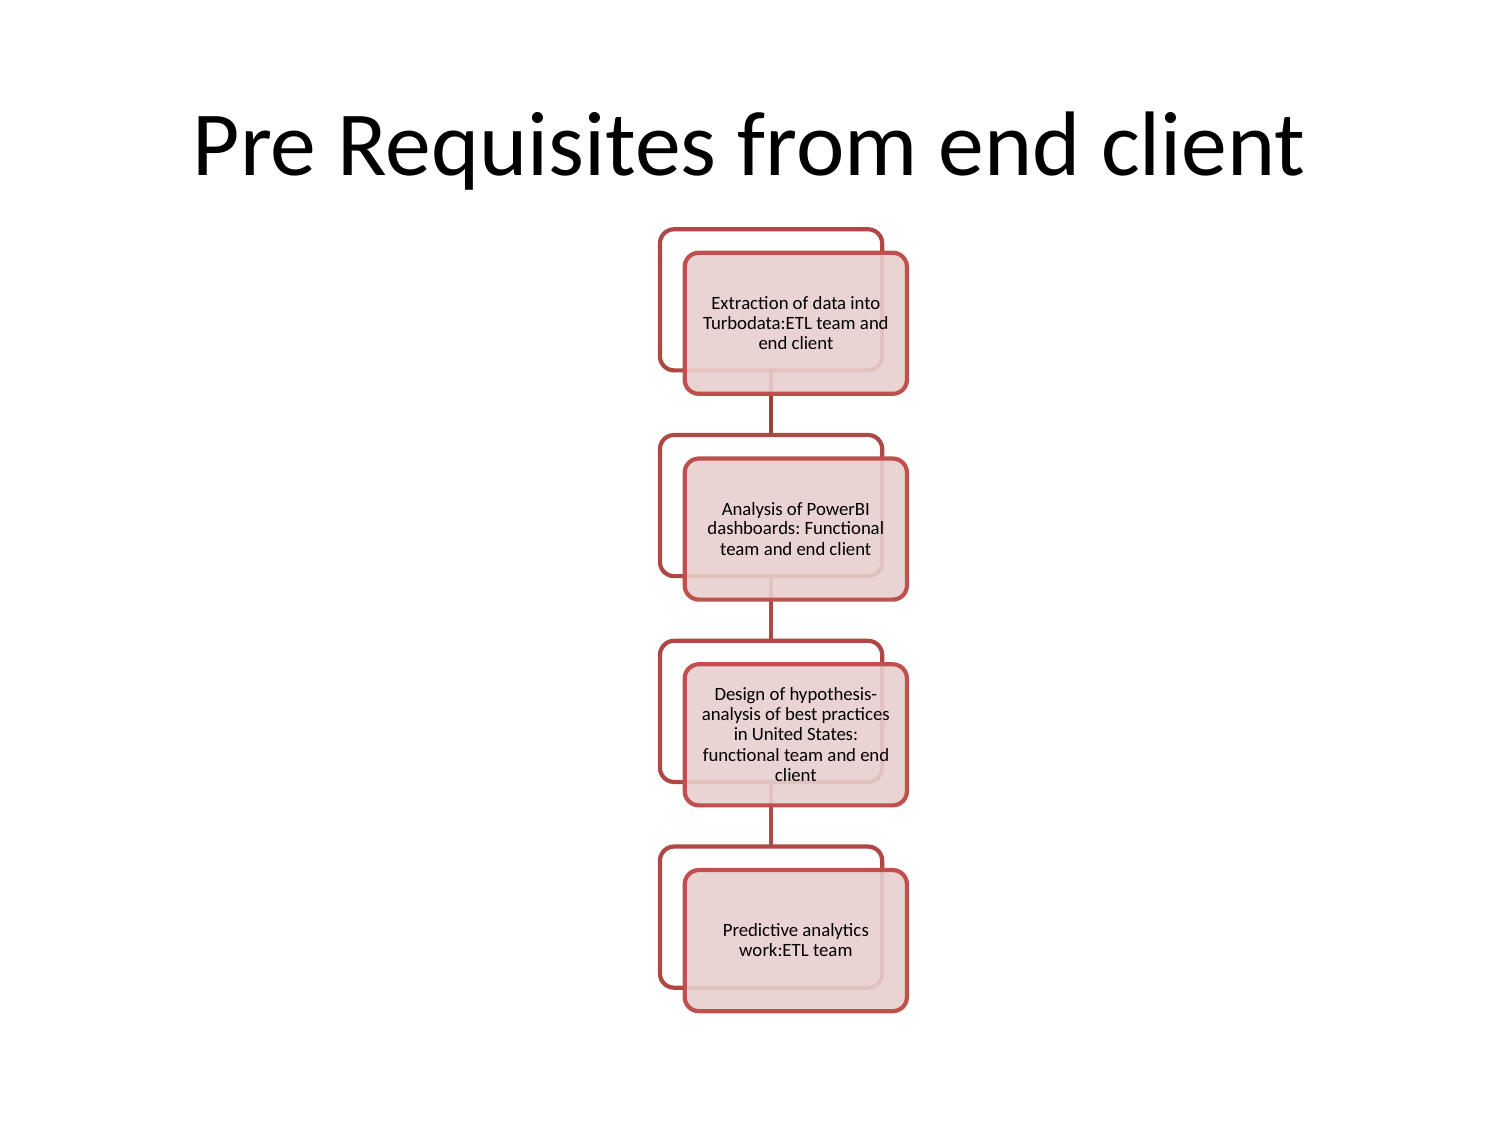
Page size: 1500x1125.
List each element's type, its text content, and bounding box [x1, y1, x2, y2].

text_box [249, 228, 1318, 1012]
title Pre Requisites from end client [75, 45, 1425, 233]
